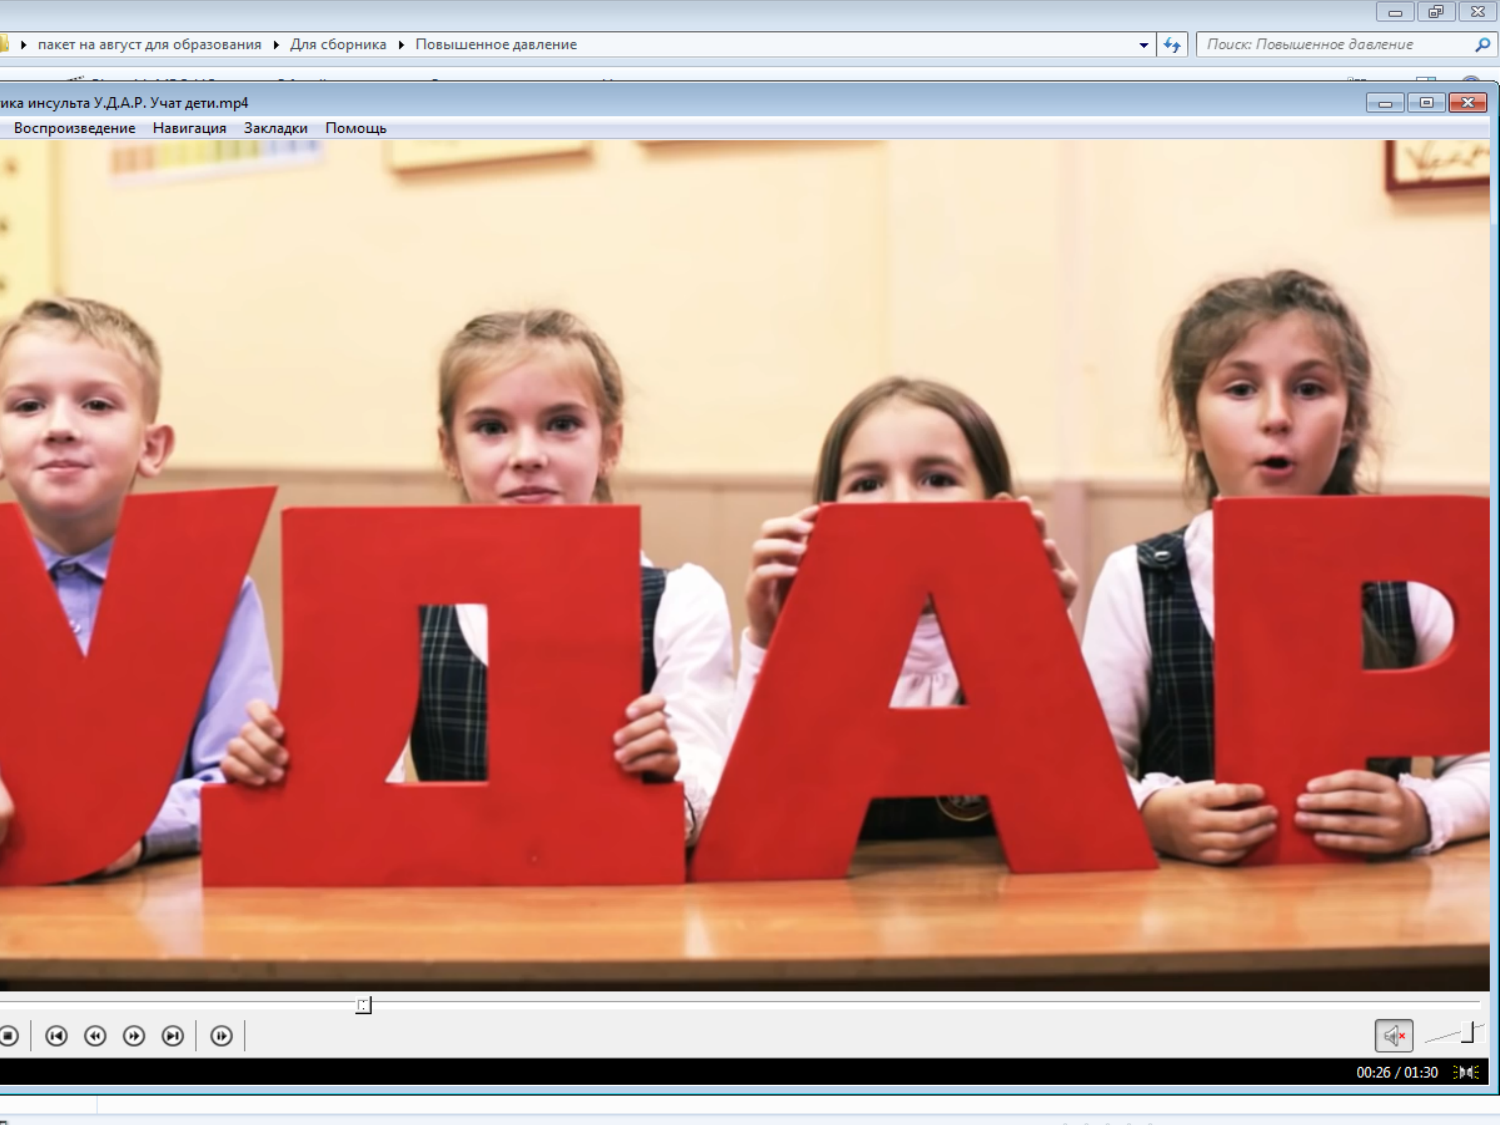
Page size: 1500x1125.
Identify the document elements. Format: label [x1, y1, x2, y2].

list [0, 0, 1500, 1125]
